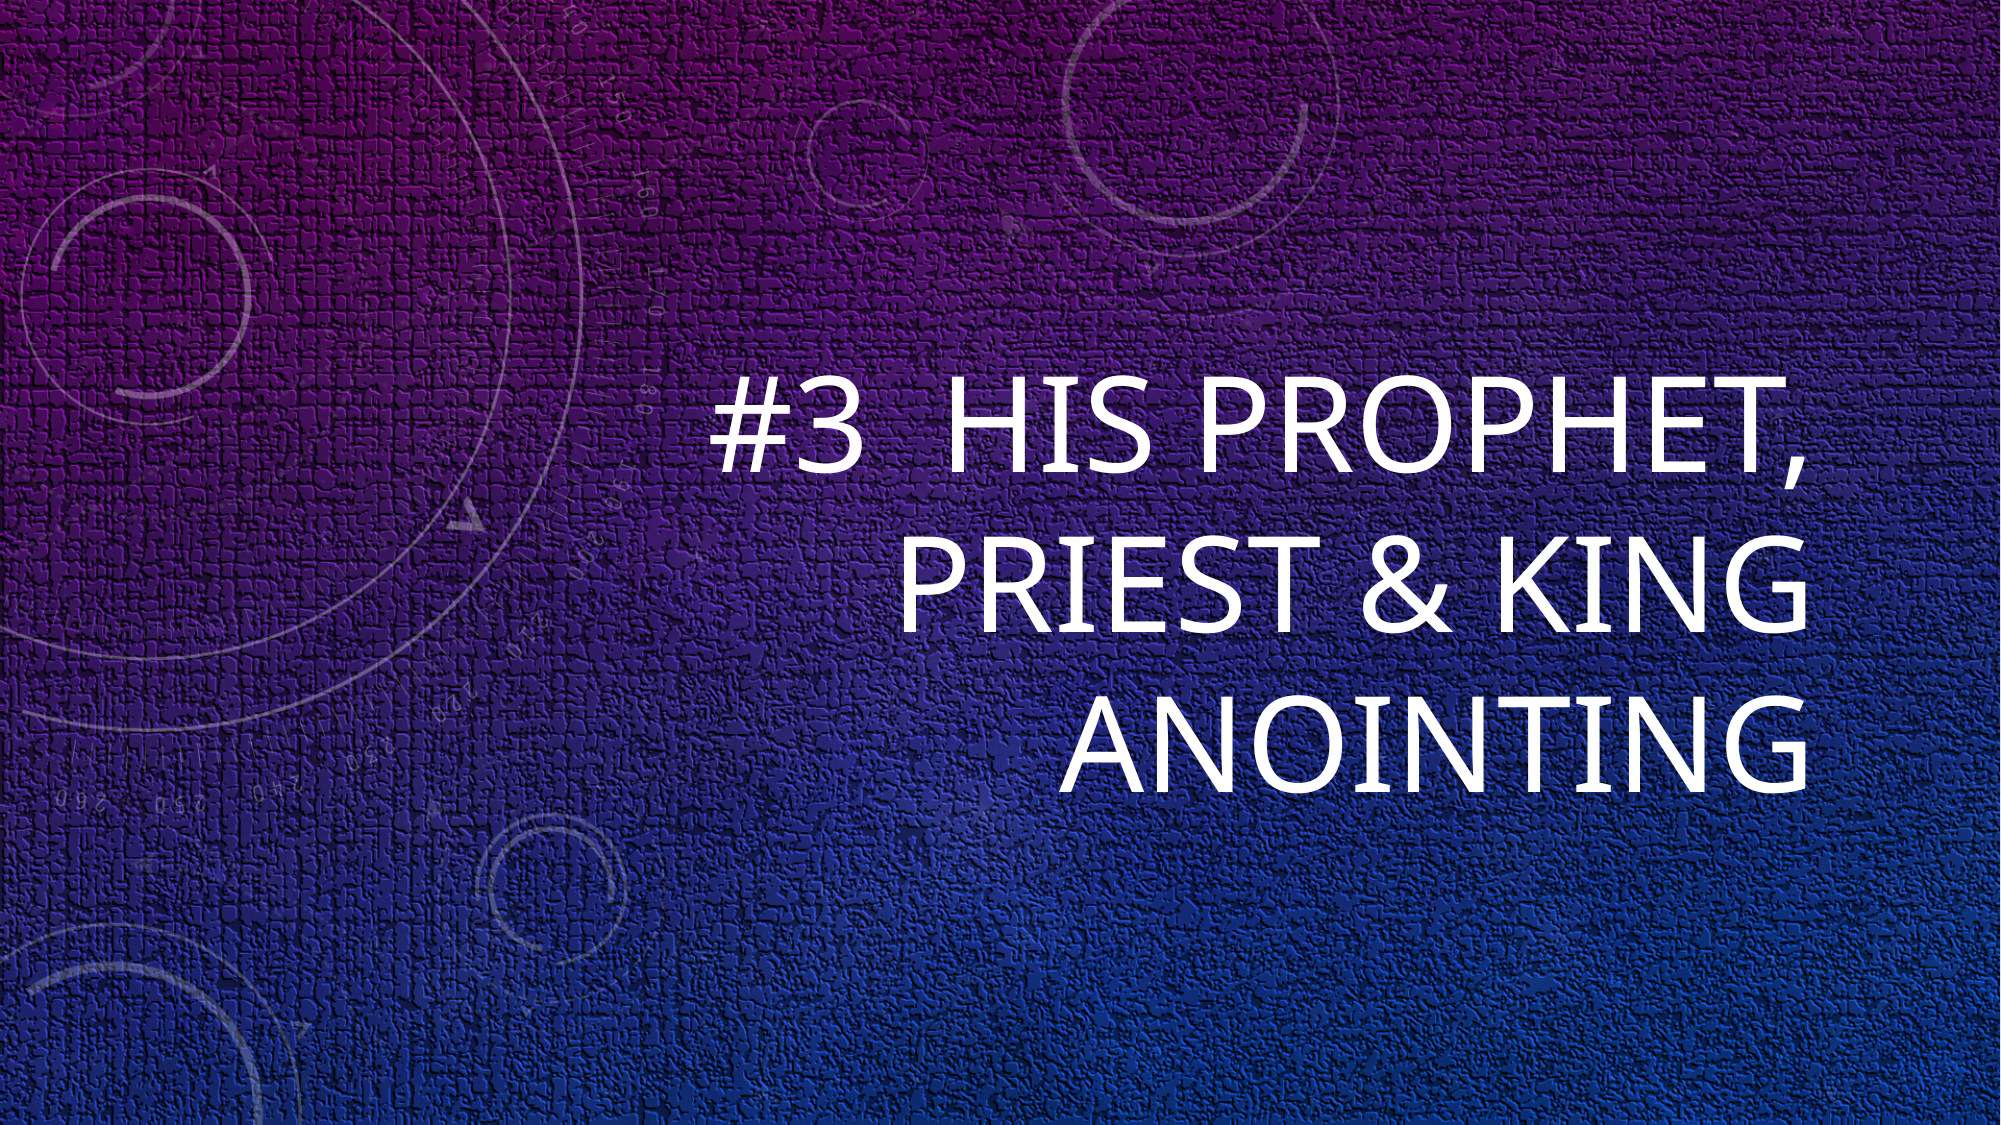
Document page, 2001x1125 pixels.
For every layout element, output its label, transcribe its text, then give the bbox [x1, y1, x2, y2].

title #3 HIS PROPHET, PRIEST & KING ANOINTING [650, 322, 1831, 828]
picture [0, 0, 2001, 1125]
